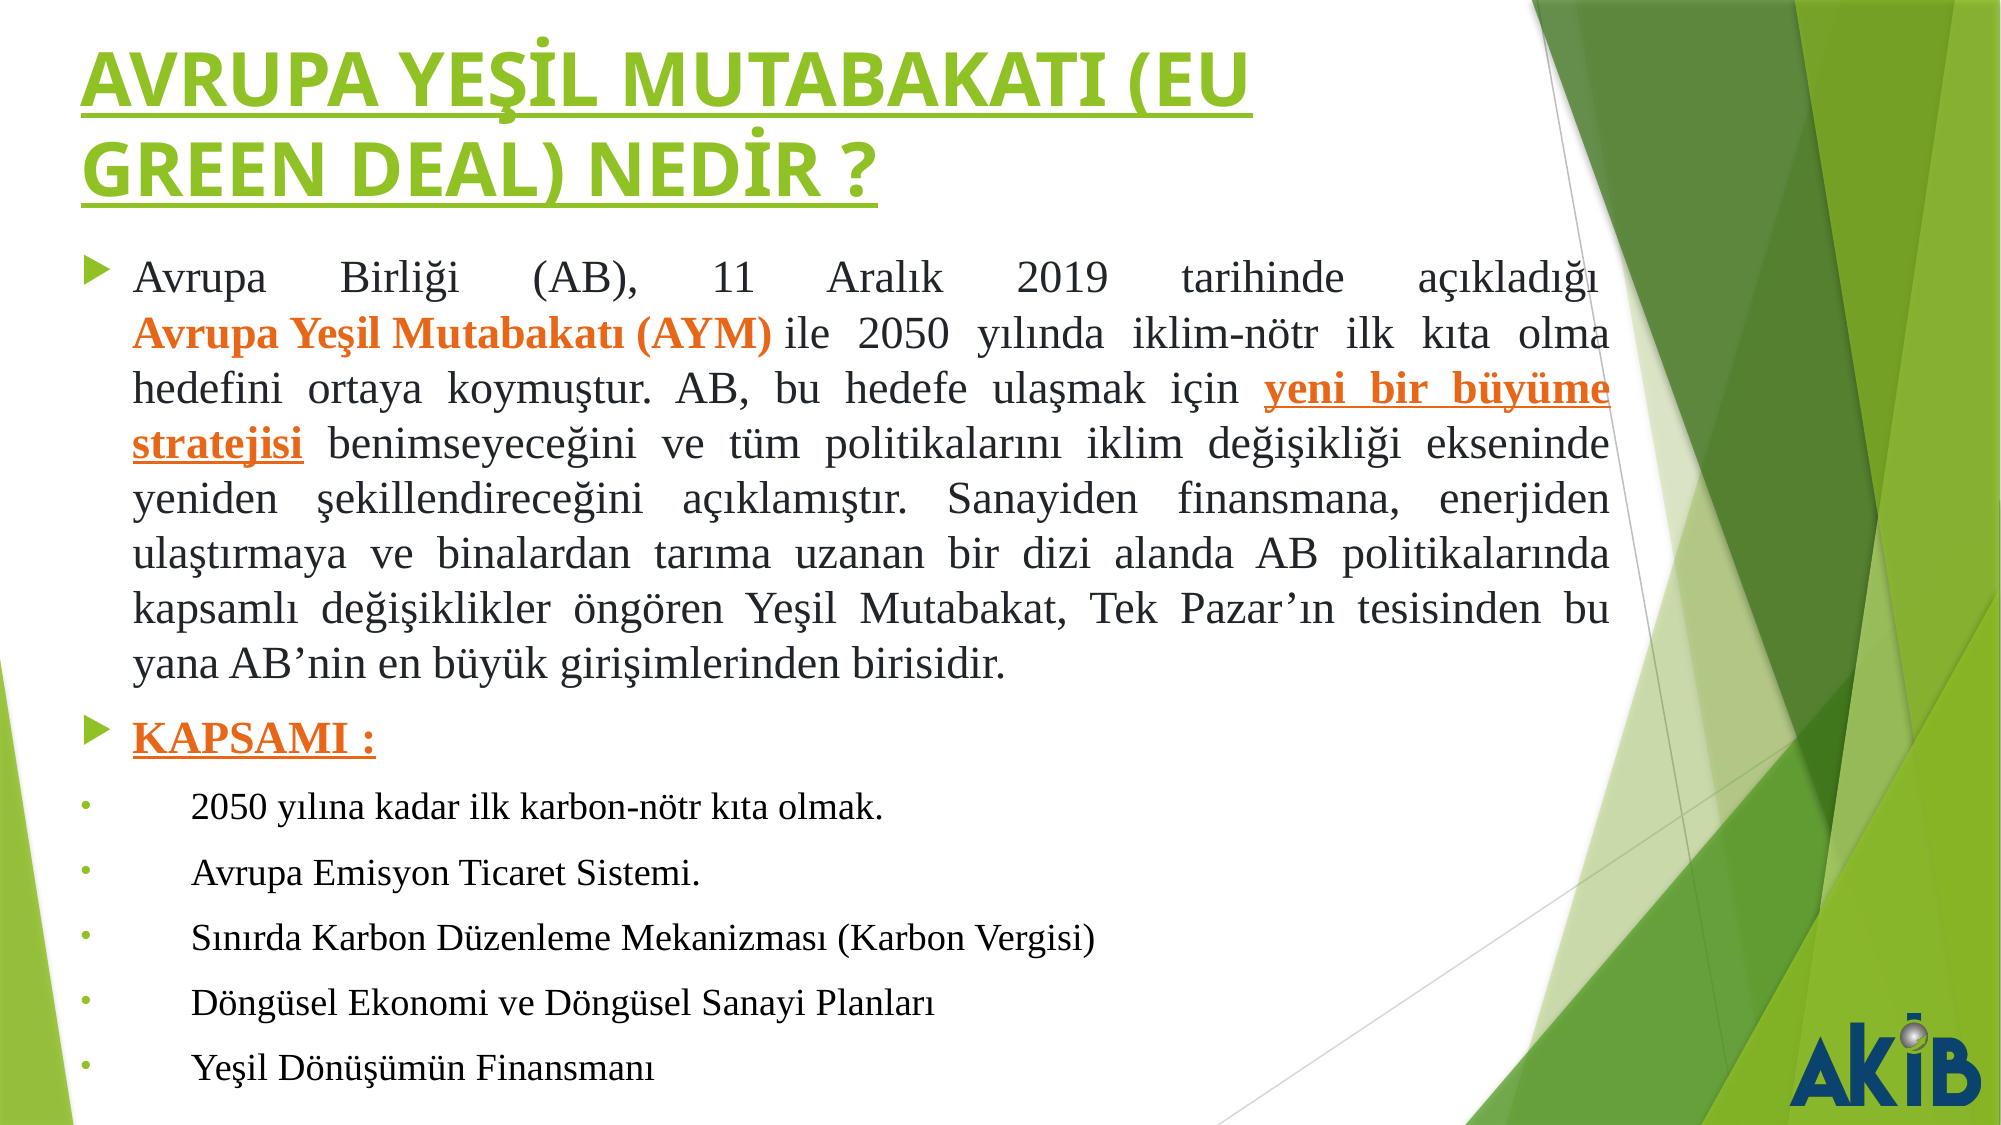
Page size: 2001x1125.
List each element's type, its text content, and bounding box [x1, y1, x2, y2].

picture [1788, 1013, 1982, 1107]
title AVRUPA YEŞİL MUTABAKATI (EU GREEN DEAL) NEDİR ? [65, 24, 1507, 239]
list Avrupa Birliği (AB), 11 Aralık 2019 tarihinde açıkladığı Avrupa Yeşil Mutabakatı (AYM) ile 2050 yılında iklim-nötr ilk kıta olma hedefini ortaya koymuştur. AB, bu hedefe ulaşmak için yeni bir büyüme stratejisi benimseyeceğini ve tüm politikalarını iklim değişikliği ekseninde yeniden şekillendireceğini açıklamıştır. Sanayiden finansmana, enerjiden ulaştırmaya ve binalardan tarıma uzanan bir dizi alanda AB politikalarında kapsamlı değişiklikler öngören Yeşil Mutabakat, Tek Pazar’ın tesisinden bu yana AB’nin en büyük girişimlerinden birisidir. KAPSAMI : 2050 yılına kadar ilk karbon-nötr kıta olmak. Avrupa Emisyon Ticaret Sistemi. Sınırda Karbon Düzenleme Mekanizması (Karbon Vergisi) Döngüsel Ekonomi ve Döngüsel Sanayi Planları Yeşil Dönüşümün Finansmanı [65, 239, 1626, 1101]
